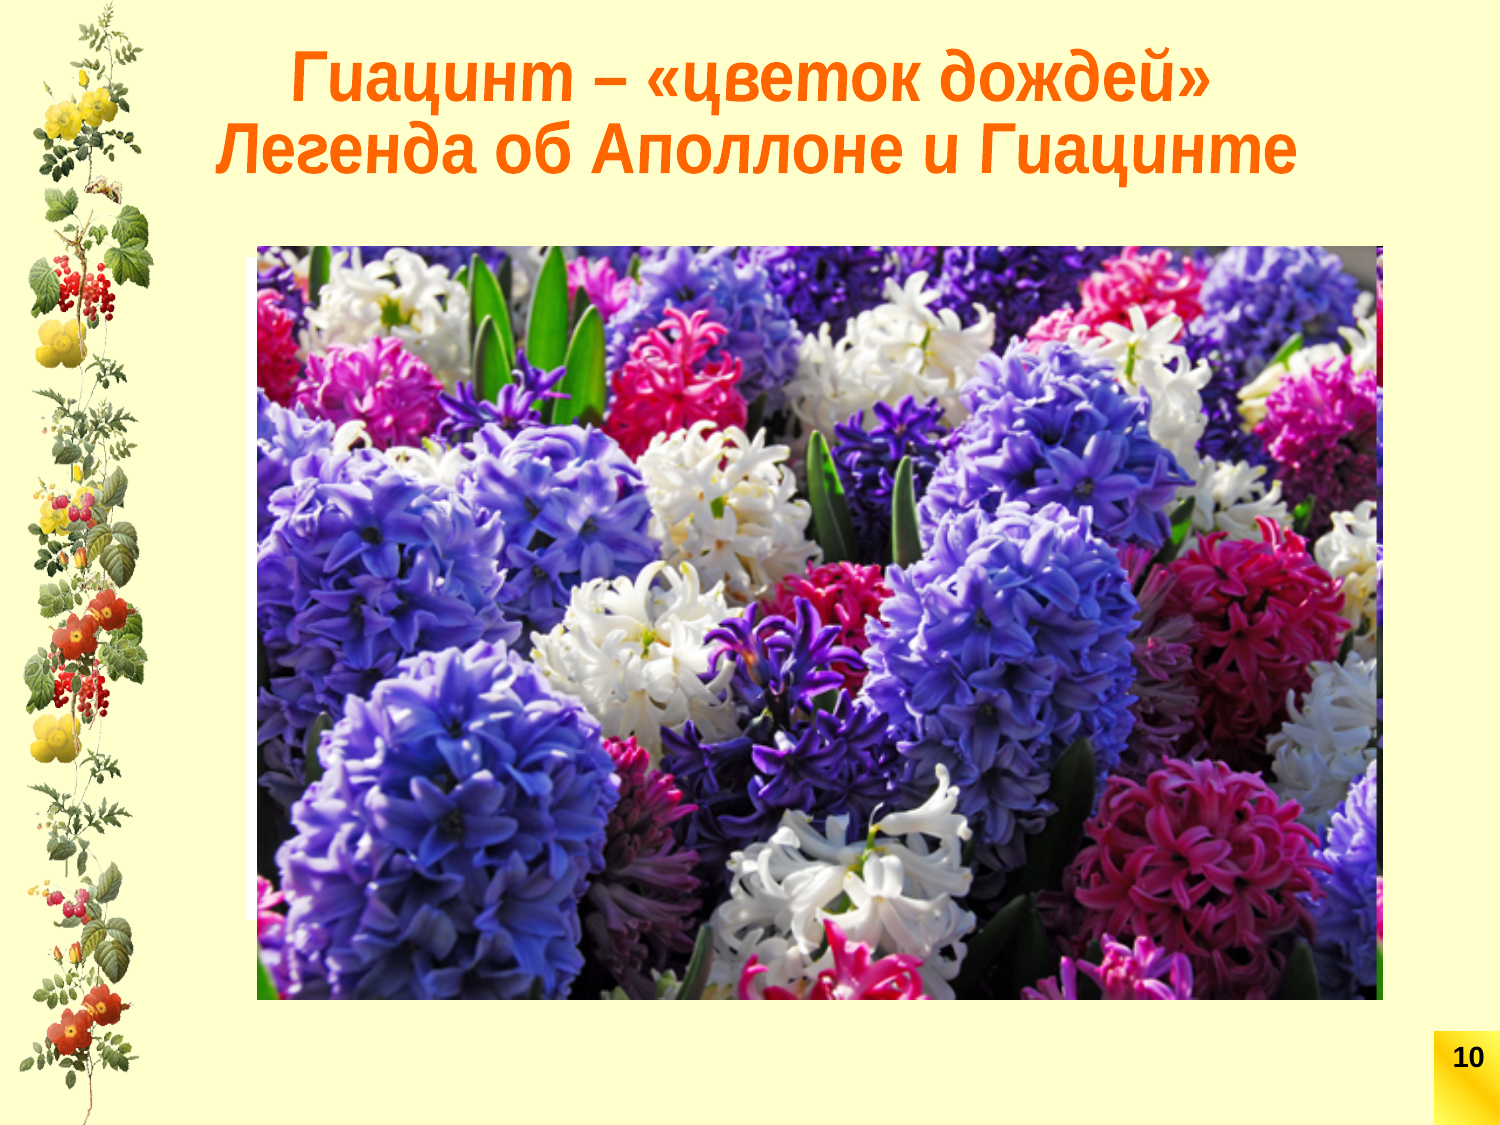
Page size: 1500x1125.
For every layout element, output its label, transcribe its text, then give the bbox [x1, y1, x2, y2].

slide_number 10 [1434, 1031, 1500, 1125]
picture [245, 245, 1383, 1000]
picture [0, 0, 172, 1125]
